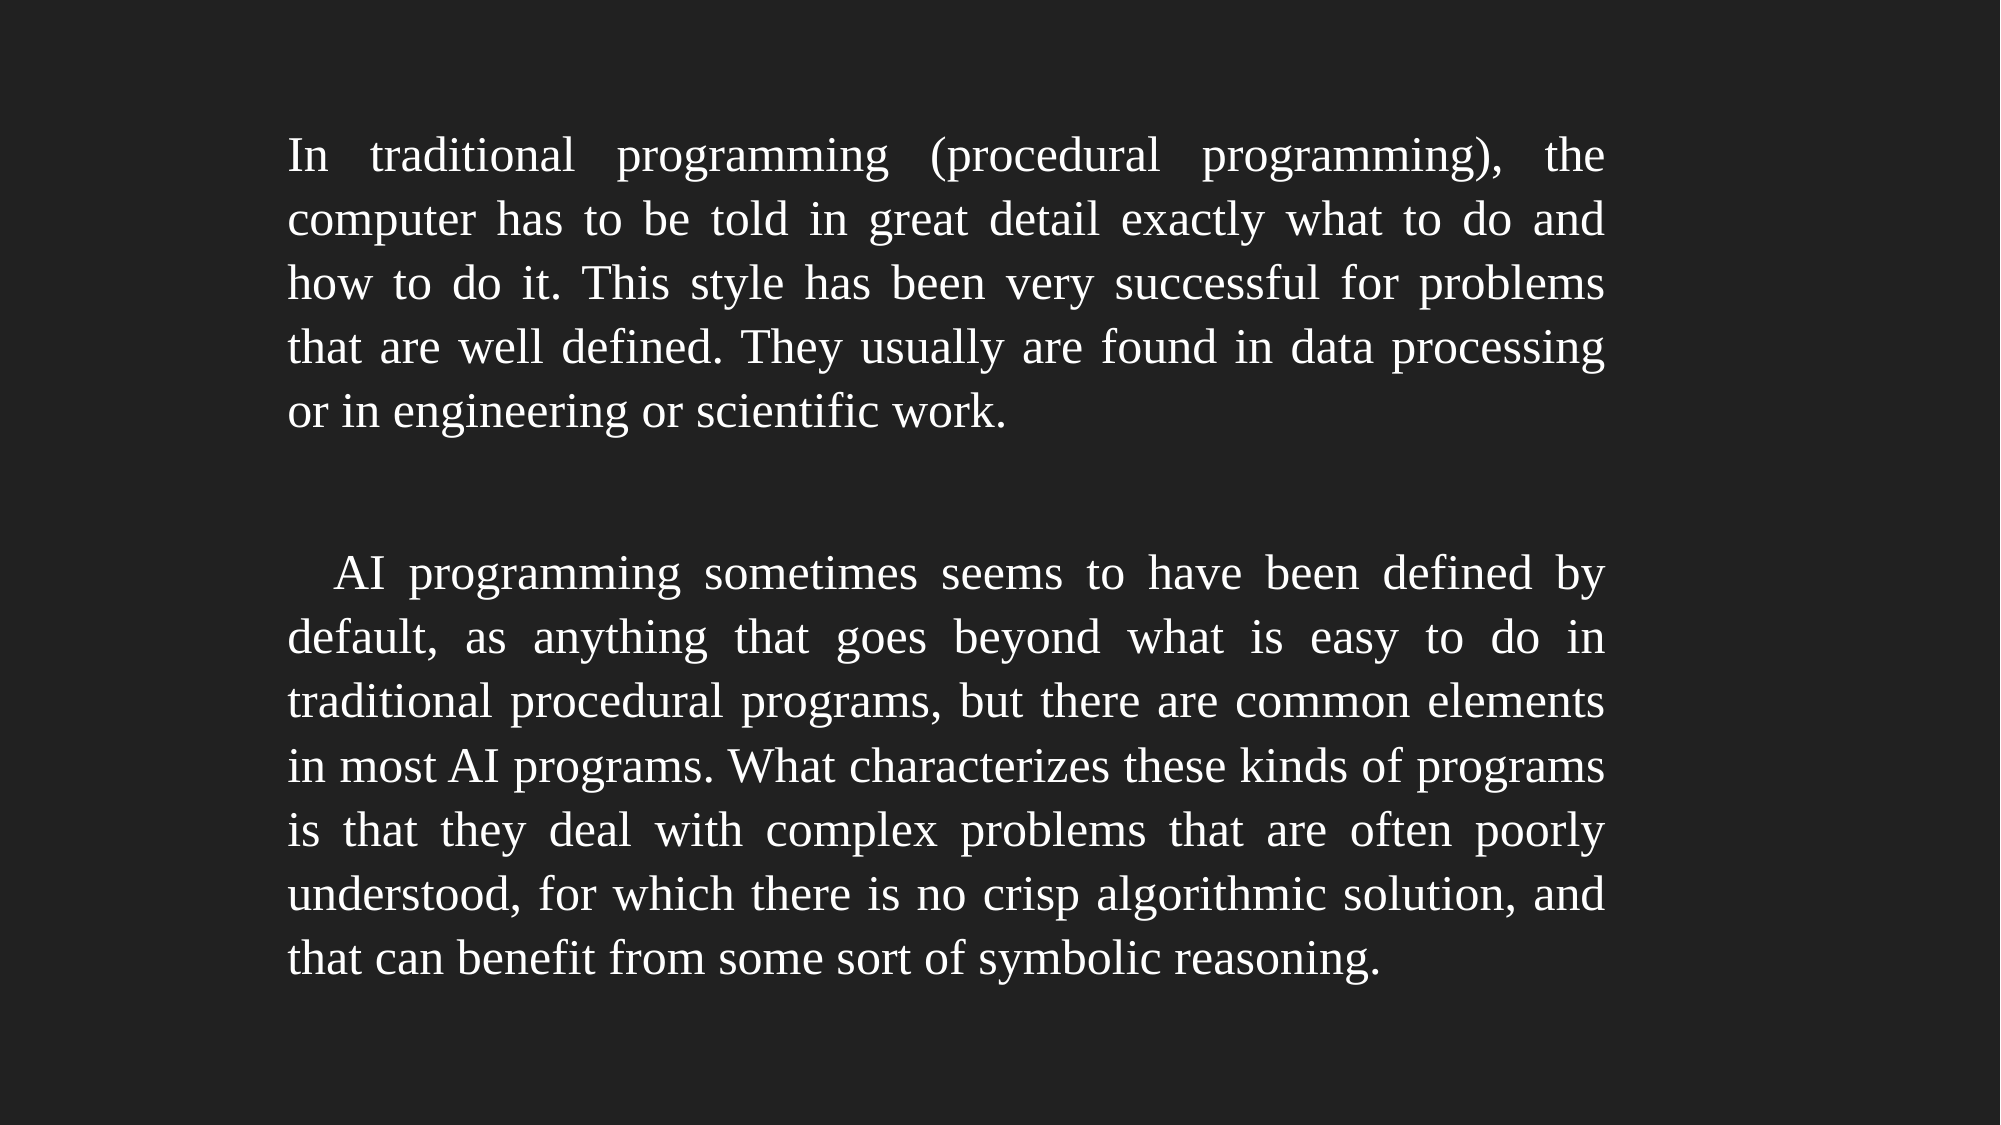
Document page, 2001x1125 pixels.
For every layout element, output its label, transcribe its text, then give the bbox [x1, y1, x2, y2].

text_box In traditional programming (procedural programming), the computer has to be told in great detail exactly what to do and how to do it. This style has been very successful for problems that are well defined. They usually are found in data processing or in engineering or scientific work. AI programming sometimes seems to have been defined by default, as anything that goes beyond what is easy to do in traditional procedural programs, but there are common elements in most AI programs. What characterizes these kinds of programs is that they deal with complex problems that are often poorly understood, for which there is no crisp algorithmic solution, and that can benefit from some sort of symbolic reasoning. [235, 109, 1622, 993]
